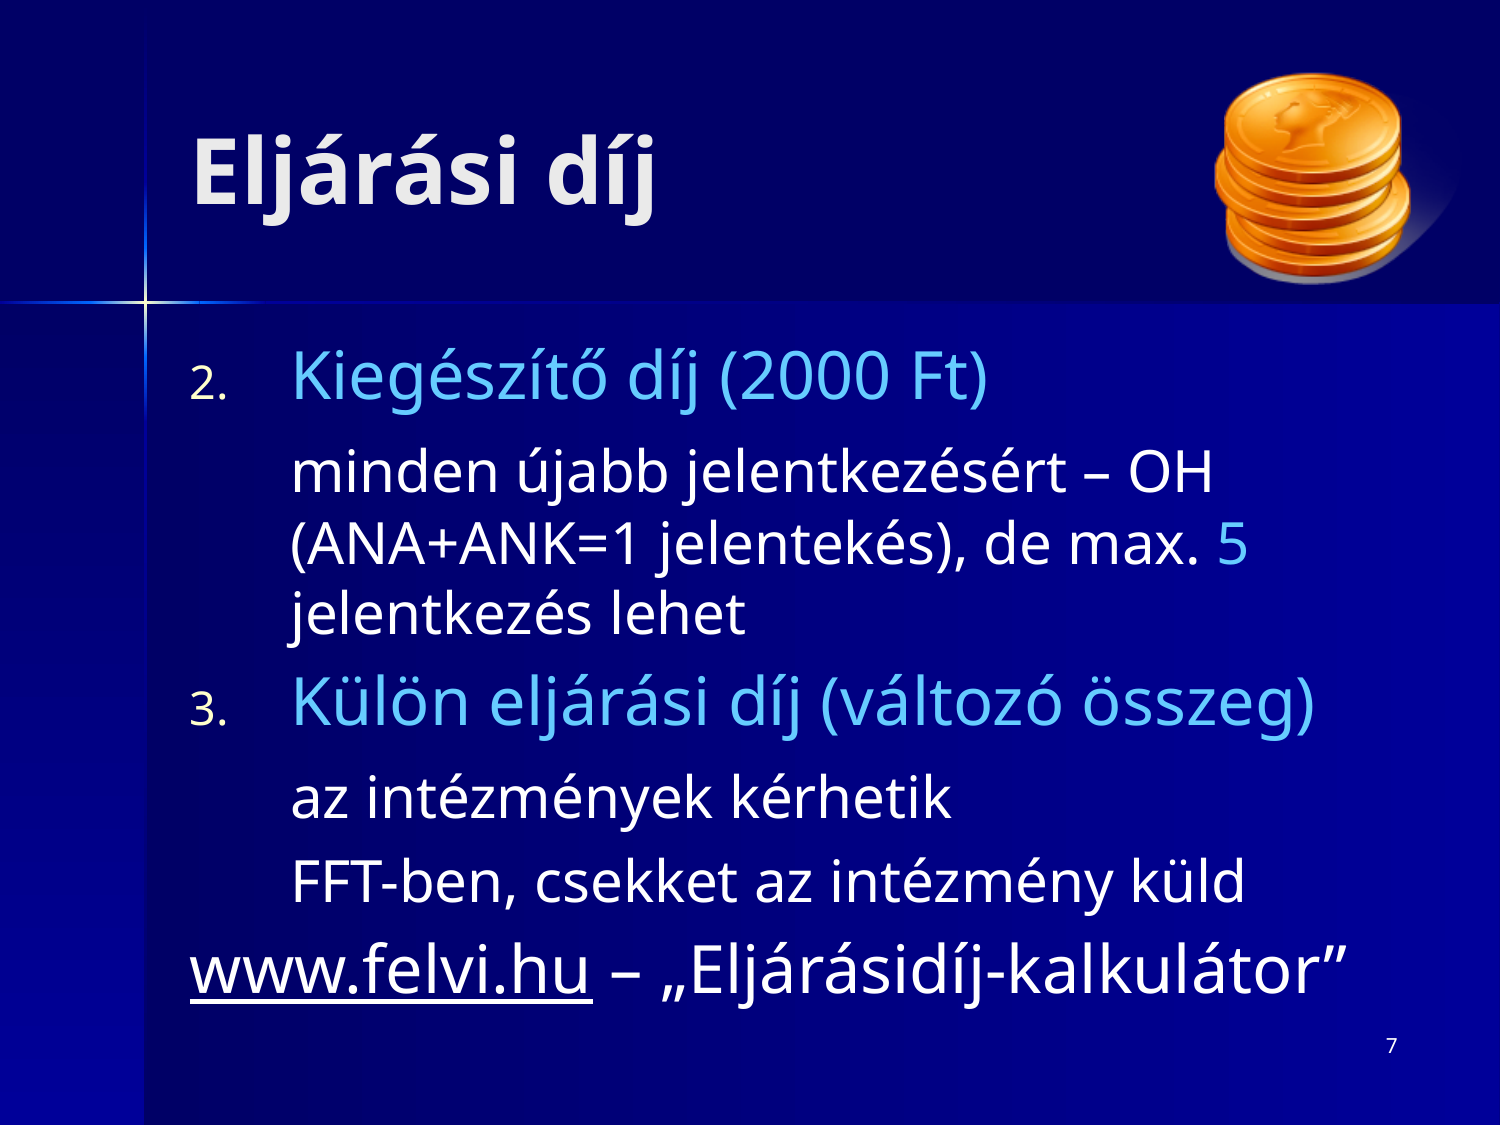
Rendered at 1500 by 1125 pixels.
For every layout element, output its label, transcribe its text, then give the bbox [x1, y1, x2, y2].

picture [1186, 42, 1469, 324]
title Eljárási díj [174, 50, 1186, 285]
slide_number 7 [1100, 1025, 1413, 1100]
list Kiegészítő díj (2000 Ft) minden újabb jelentkezésért – OH (ANA+ANK=1 jelentekés), de max. 5 jelentkezés lehet Külön eljárási díj (változó összeg) az intézmények kérhetik FFT-ben, csekket az intézmény küld www.felvi.hu – „Eljárásidíj-kalkulátor” [174, 324, 1459, 1000]
